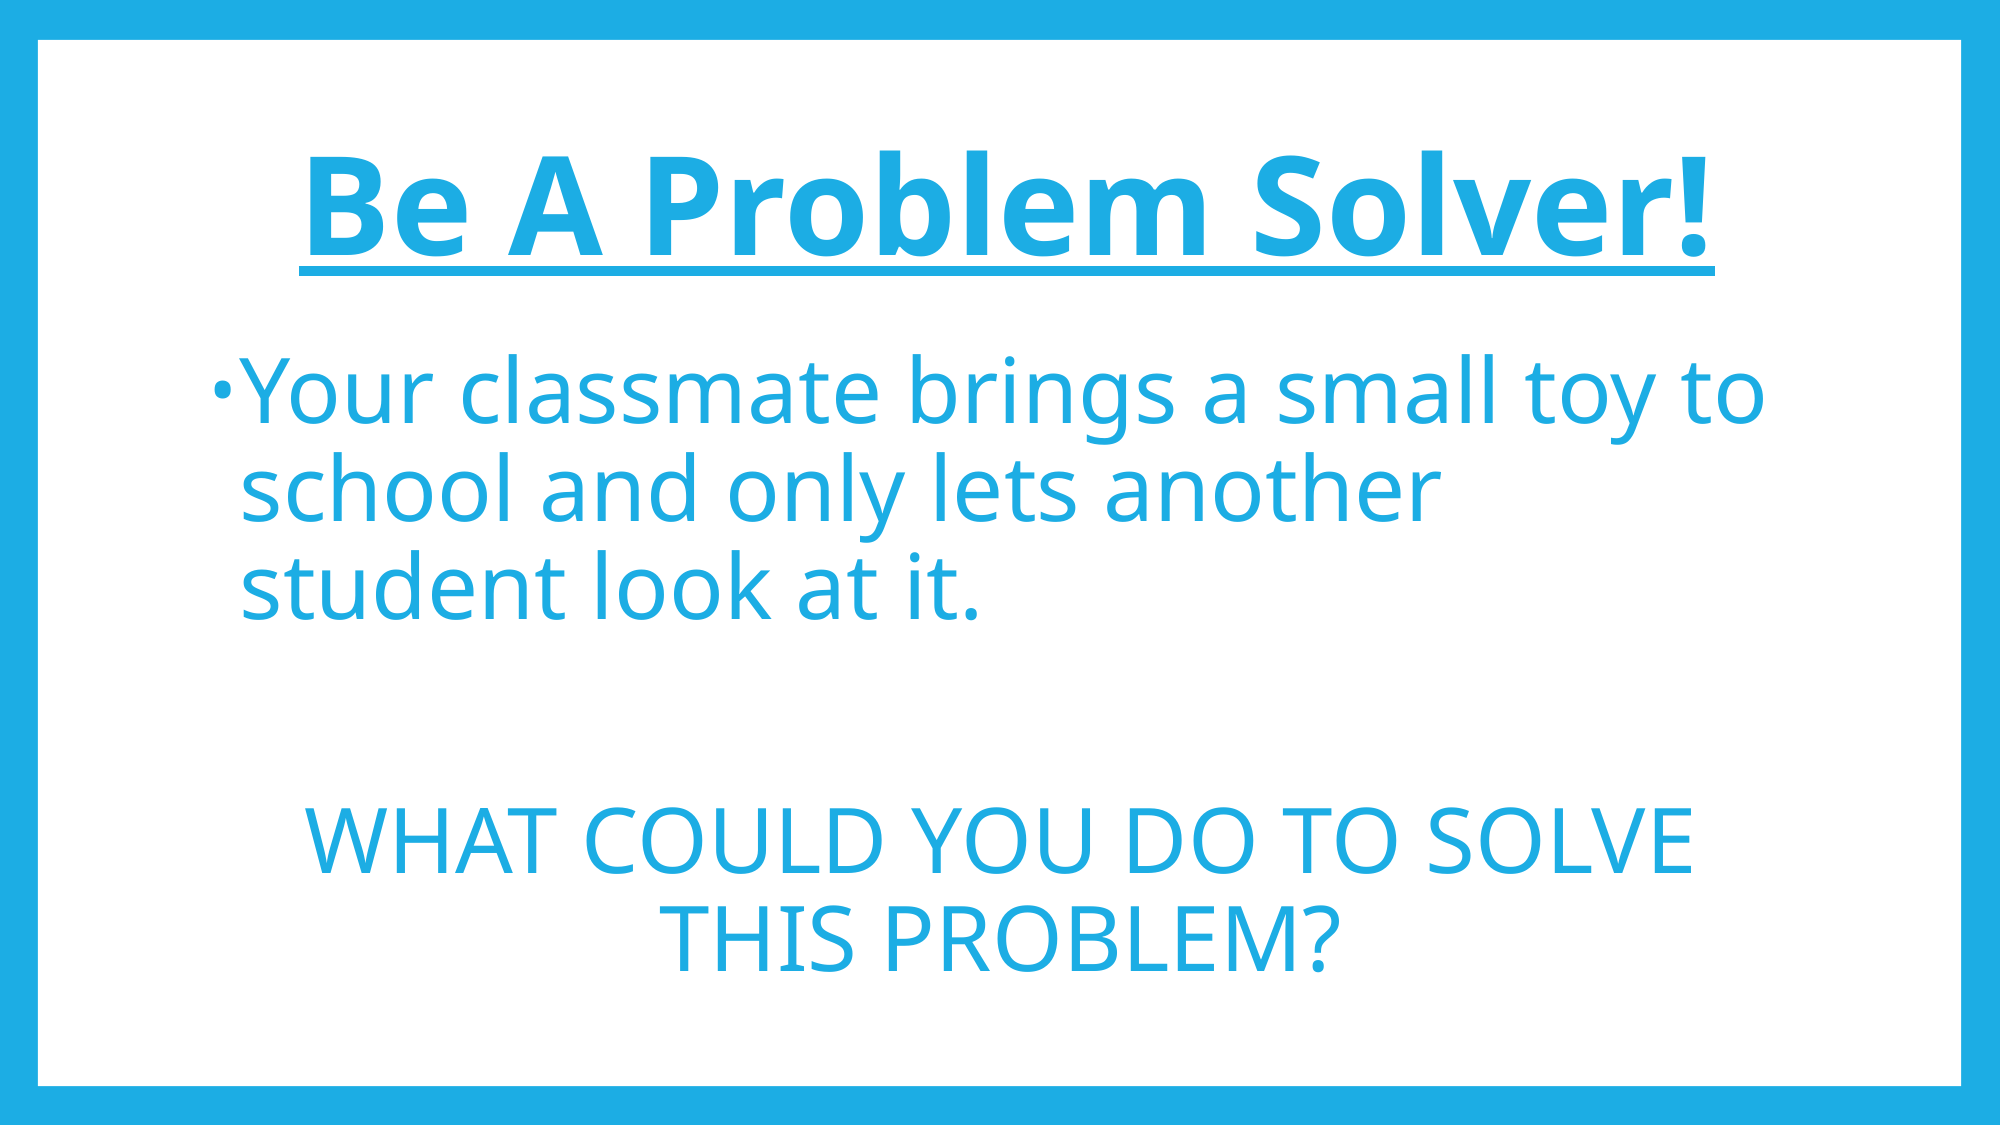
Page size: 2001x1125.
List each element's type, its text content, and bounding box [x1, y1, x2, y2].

title Be A Problem Solver! [101, 99, 1913, 323]
list Your classmate brings a small toy to school and only lets another student look at it. WHAT COULD YOU DO TO SOLVE THIS PROBLEM? [187, 337, 1808, 1000]
